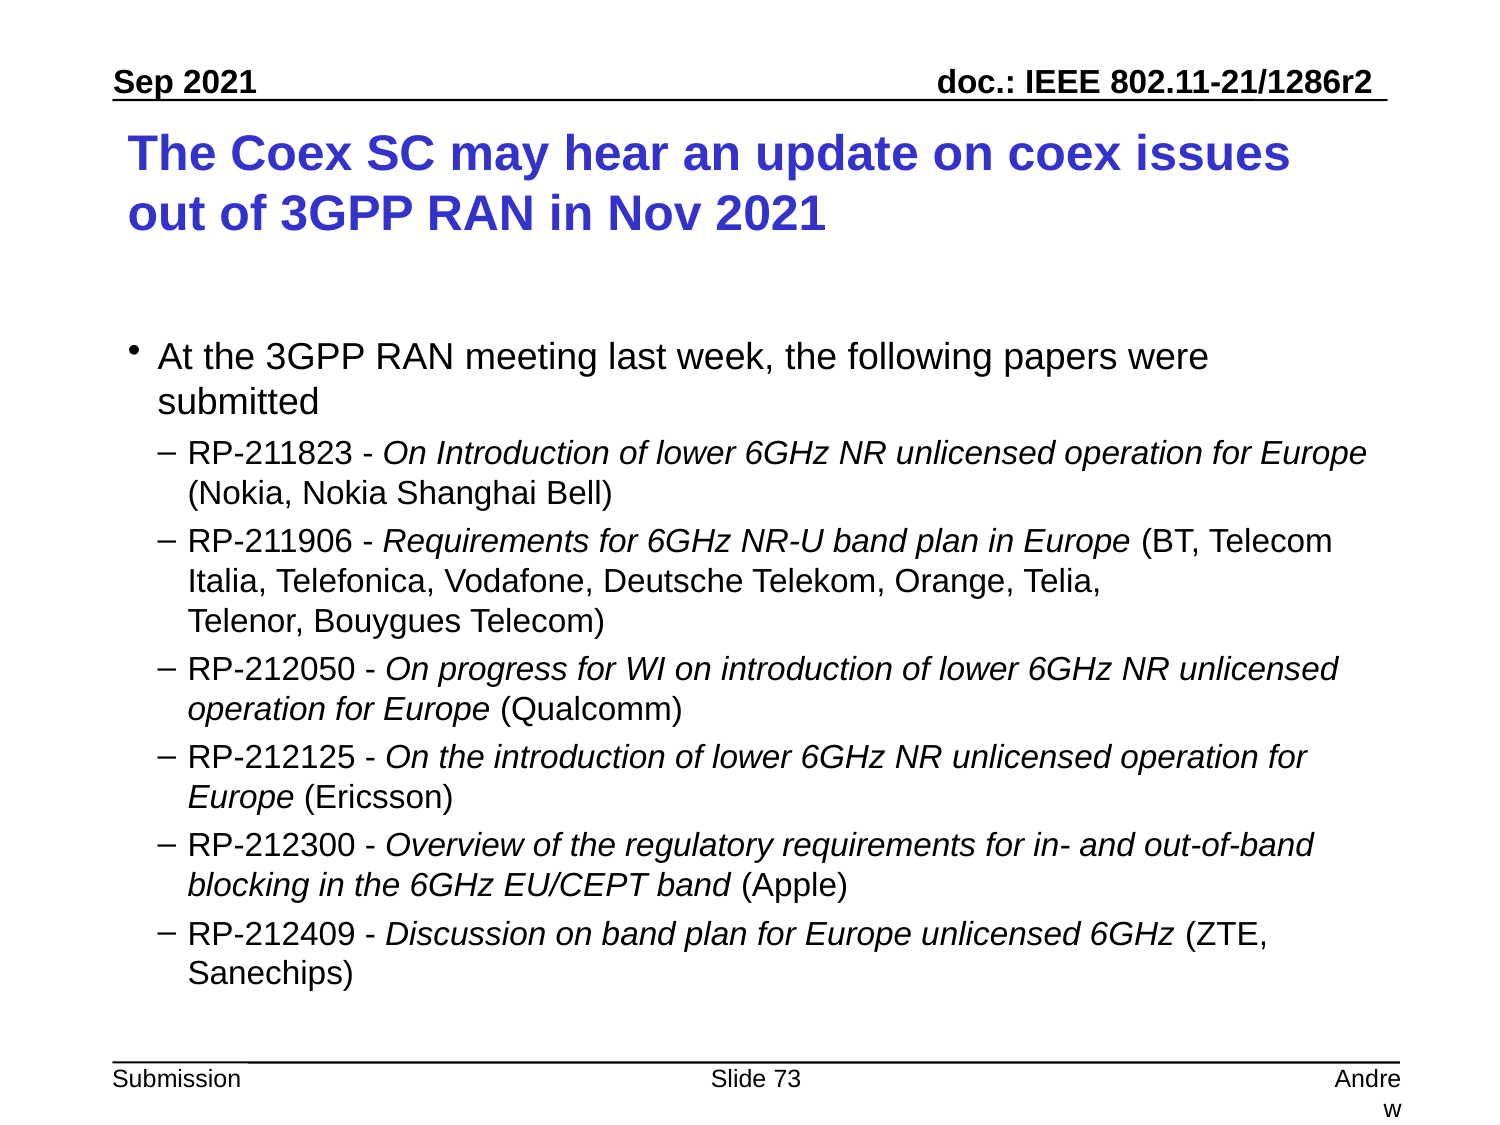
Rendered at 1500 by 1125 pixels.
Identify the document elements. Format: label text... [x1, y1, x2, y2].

footer Andrew Myles, Cisco [1320, 1061, 1402, 1093]
list At the 3GPP RAN meeting last week, the following papers were submitted RP‑211823 - On Introduction of lower 6GHz NR unlicensed operation for Europe (Nokia, Nokia Shanghai Bell) RP‑211906 - Requirements for 6GHz NR-U band plan in Europe (BT, Telecom Italia, Telefonica, Vodafone, Deutsche Telekom, Orange, Telia, Telenor, Bouygues Telecom) RP‑212050 - On progress for WI on introduction of lower 6GHz NR unlicensed operation for Europe (Qualcomm) RP‑212125 - On the introduction of lower 6GHz NR unlicensed operation for Europe (Ericsson) RP‑212300 - Overview of the regulatory requirements for in- and out-of-band blocking in the 6GHz EU/CEPT band (Apple) RP‑212409 - Discussion on band plan for Europe unlicensed 6GHz (ZTE, Sanechips) [112, 324, 1388, 1000]
slide_number Slide 73 [709, 1061, 803, 1093]
title The Coex SC may hear an update on coex issues out of 3GPP RAN in Nov 2021 [112, 112, 1388, 288]
